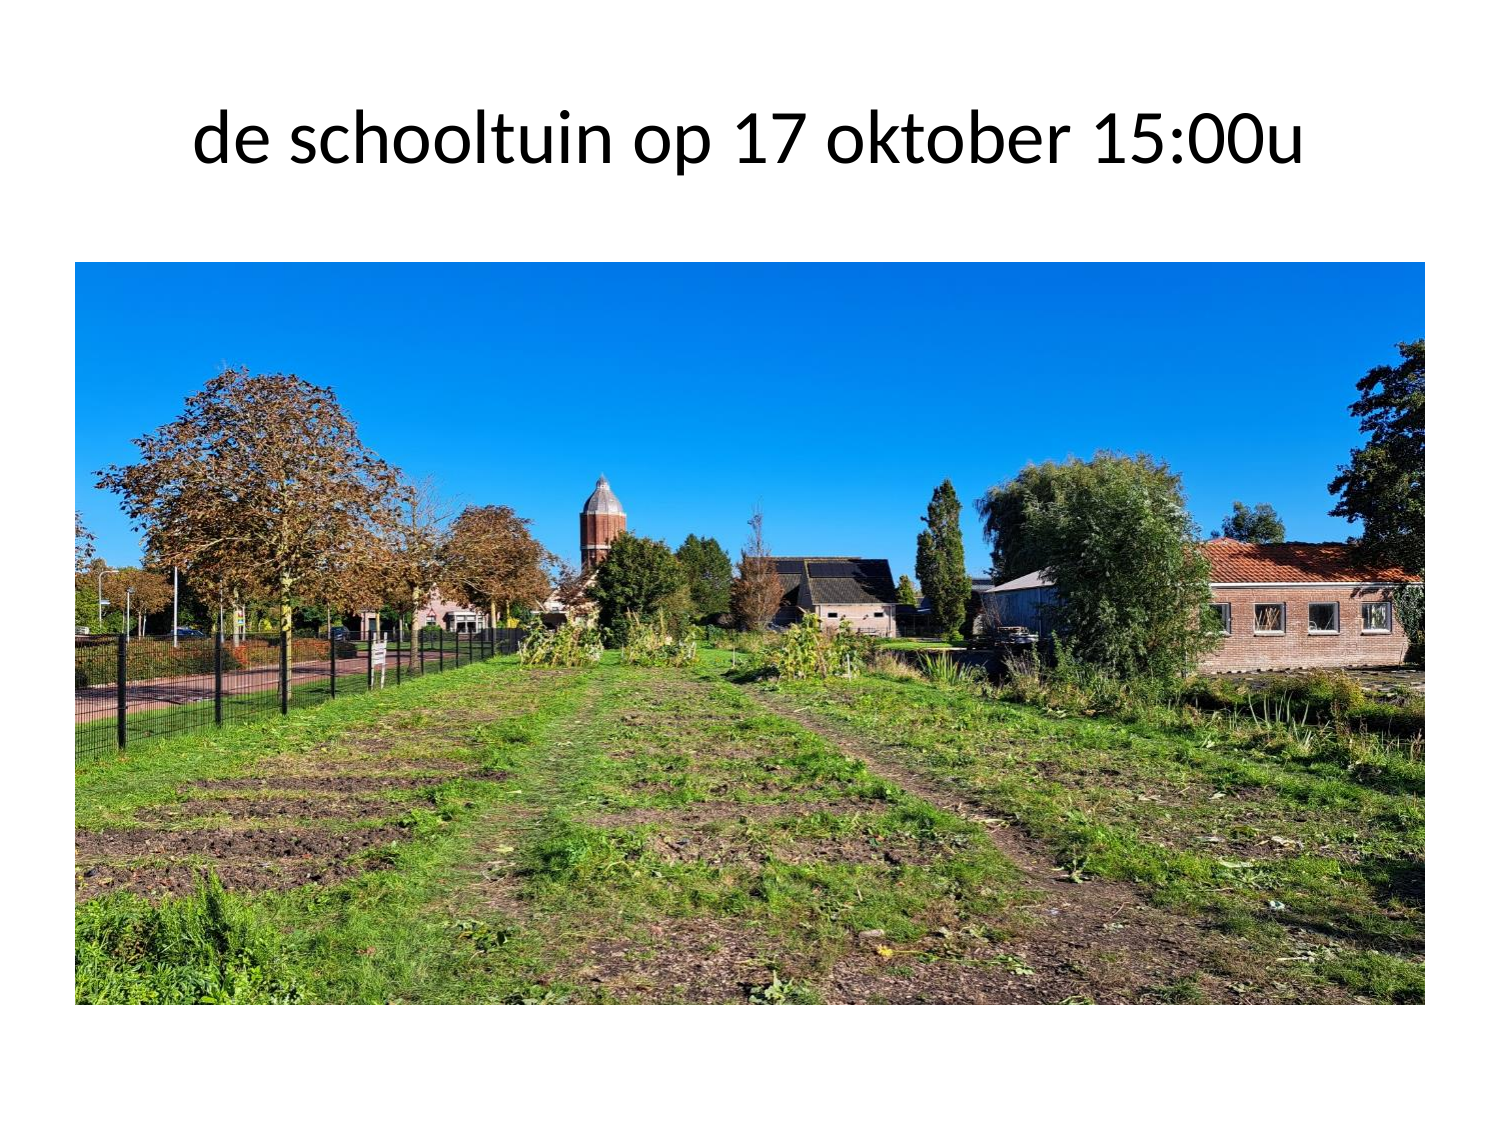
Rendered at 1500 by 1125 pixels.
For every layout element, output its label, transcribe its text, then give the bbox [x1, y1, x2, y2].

picture [74, 262, 1426, 1006]
title de schooltuin op 17 oktober 15:00u [75, 45, 1425, 233]
